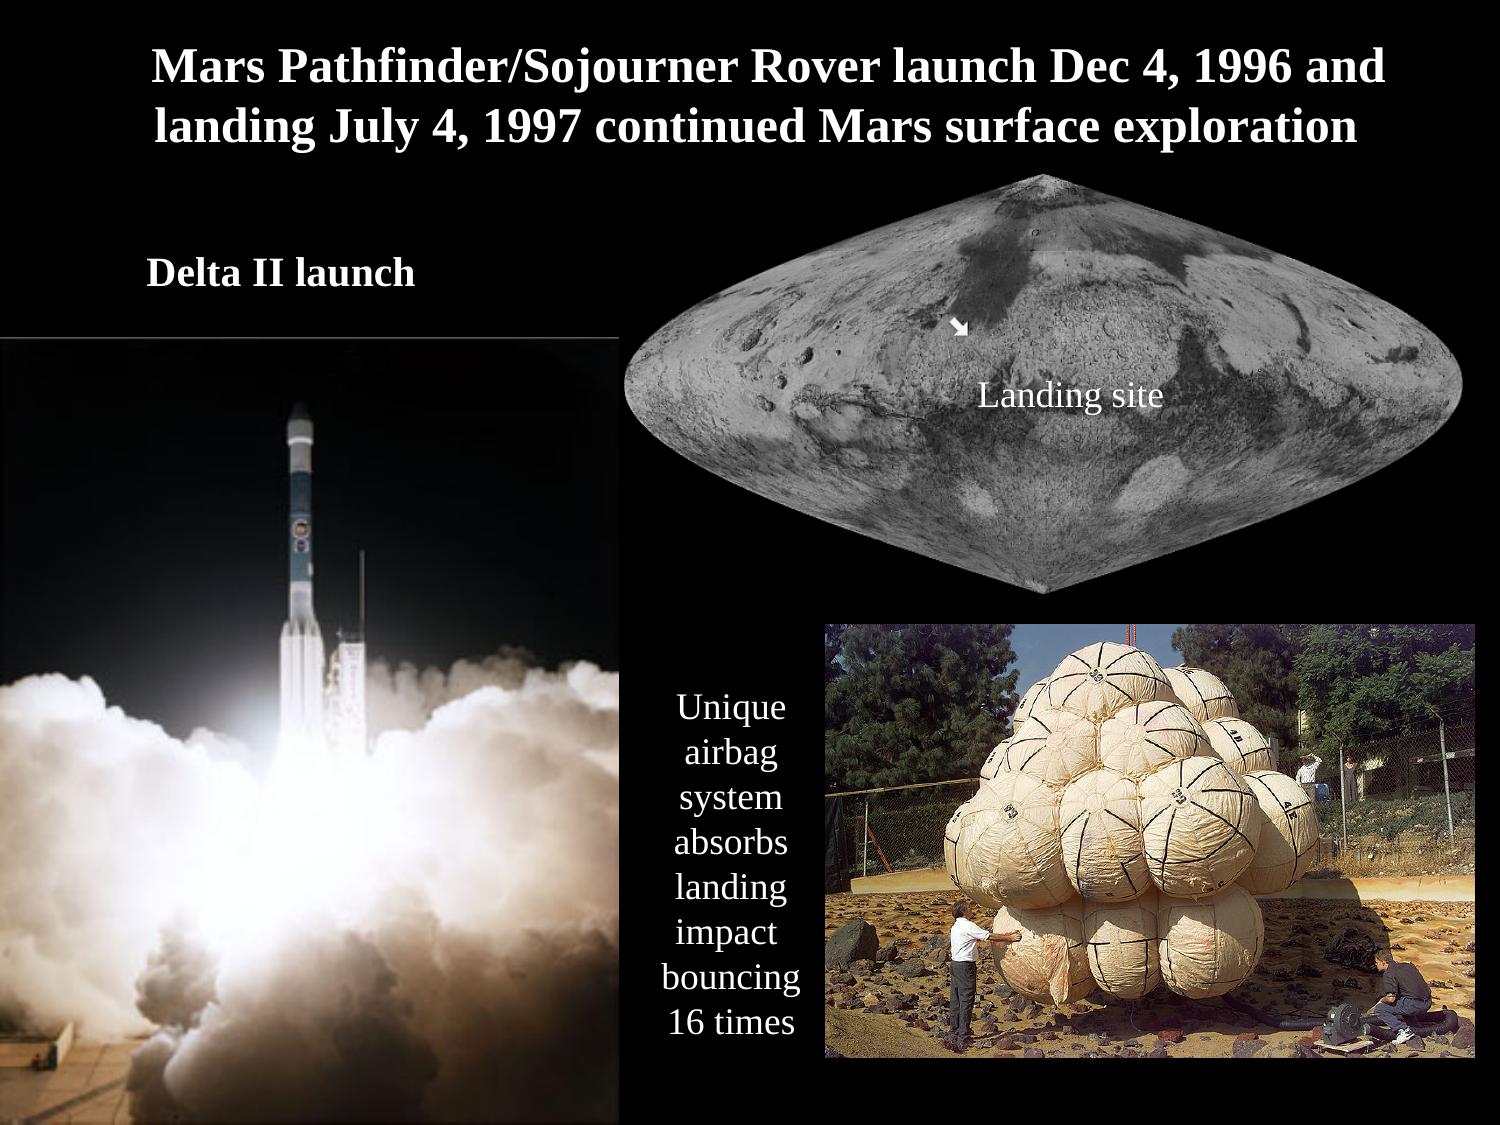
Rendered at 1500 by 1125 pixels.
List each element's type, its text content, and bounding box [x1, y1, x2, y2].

text_box Unique airbag system absorbs landing impact bouncing 16 times [637, 674, 817, 1050]
picture [624, 174, 1463, 594]
picture [0, 337, 620, 1125]
text_box Delta II launch [99, 237, 463, 303]
text_box Mars Pathfinder/Sojourner Rover launch Dec 4, 1996 and landing July 4, 1997 continued Mars surface exploration [62, 24, 1475, 160]
picture [824, 624, 1476, 1058]
